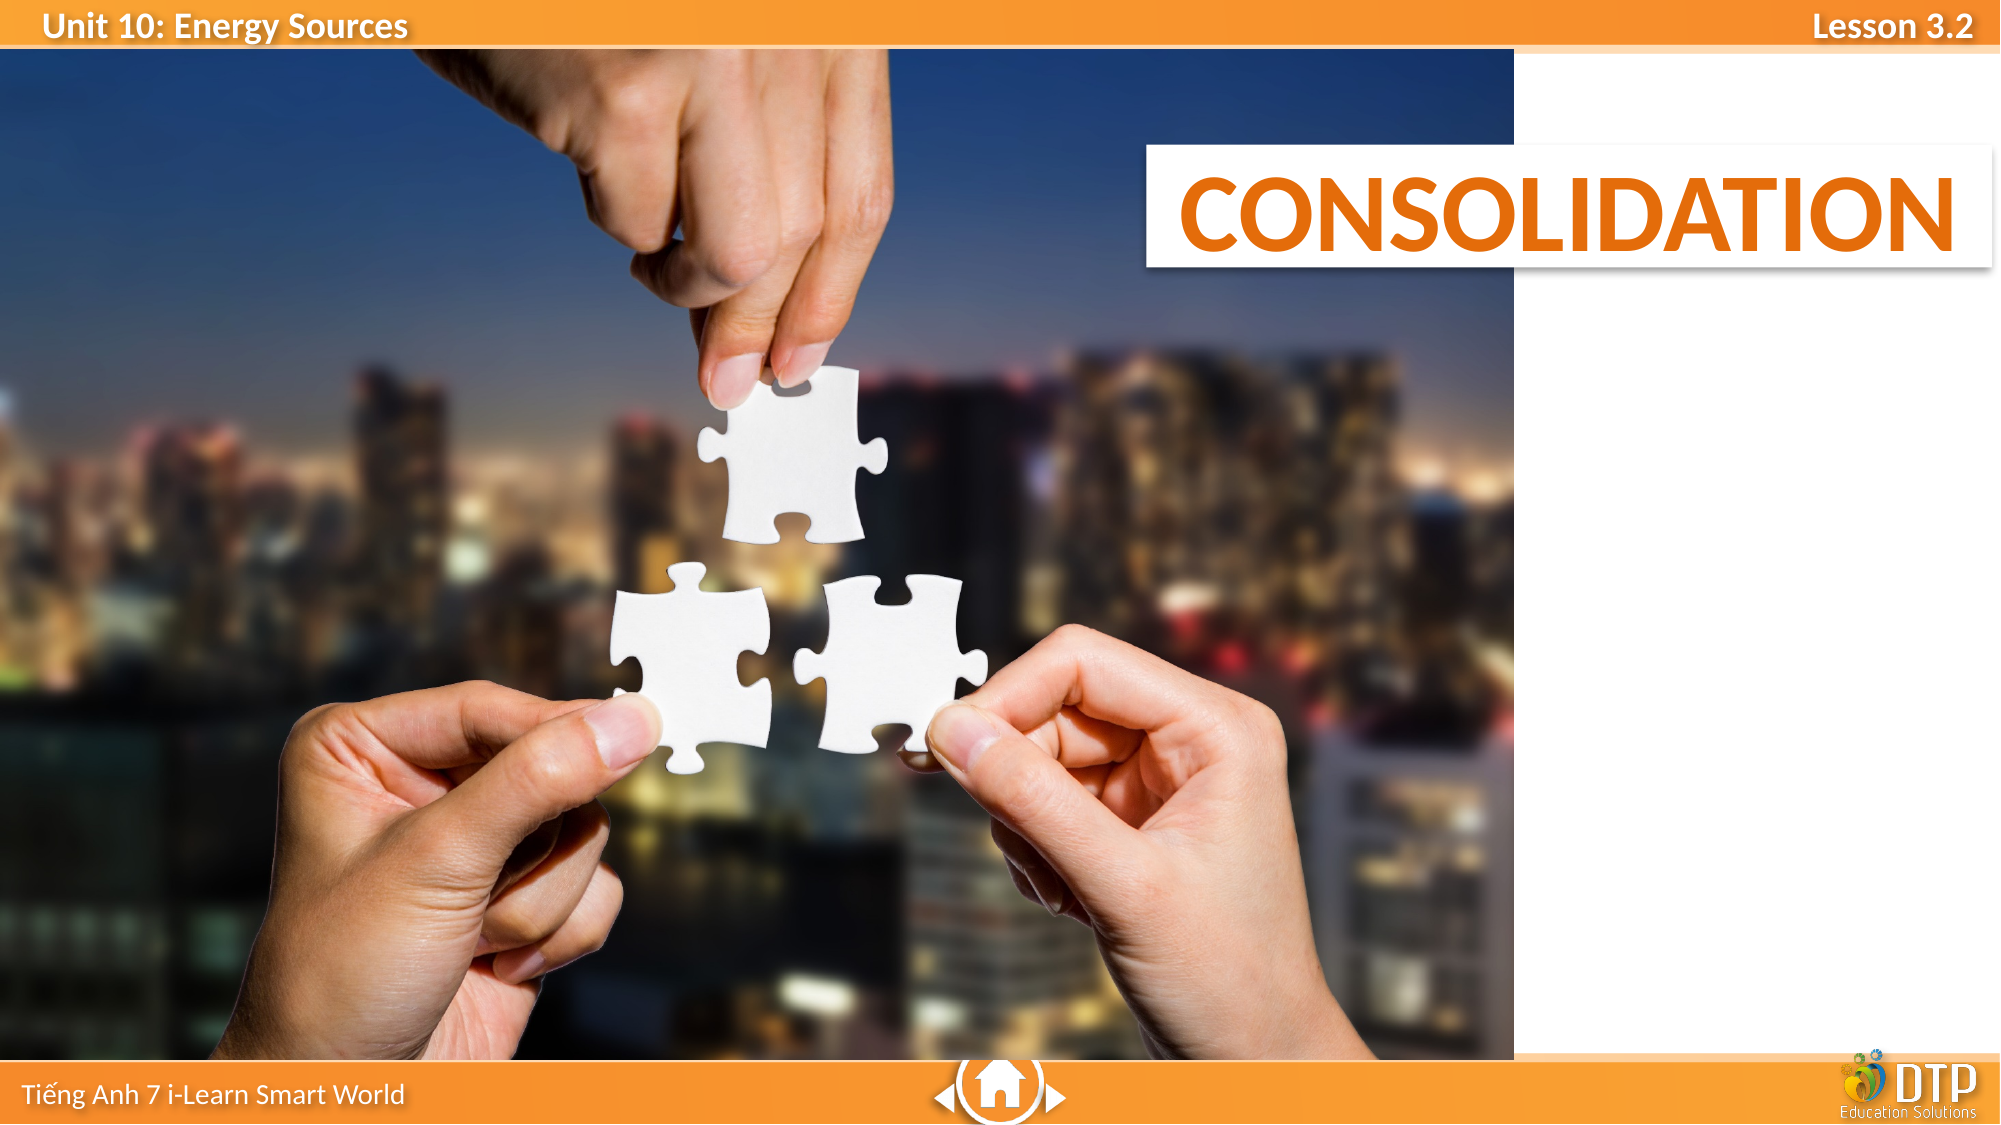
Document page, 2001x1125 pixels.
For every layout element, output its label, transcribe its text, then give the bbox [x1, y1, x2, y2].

text_box CONSOLIDATION [1518, 144, 1993, 268]
picture [0, 0, 2000, 1125]
